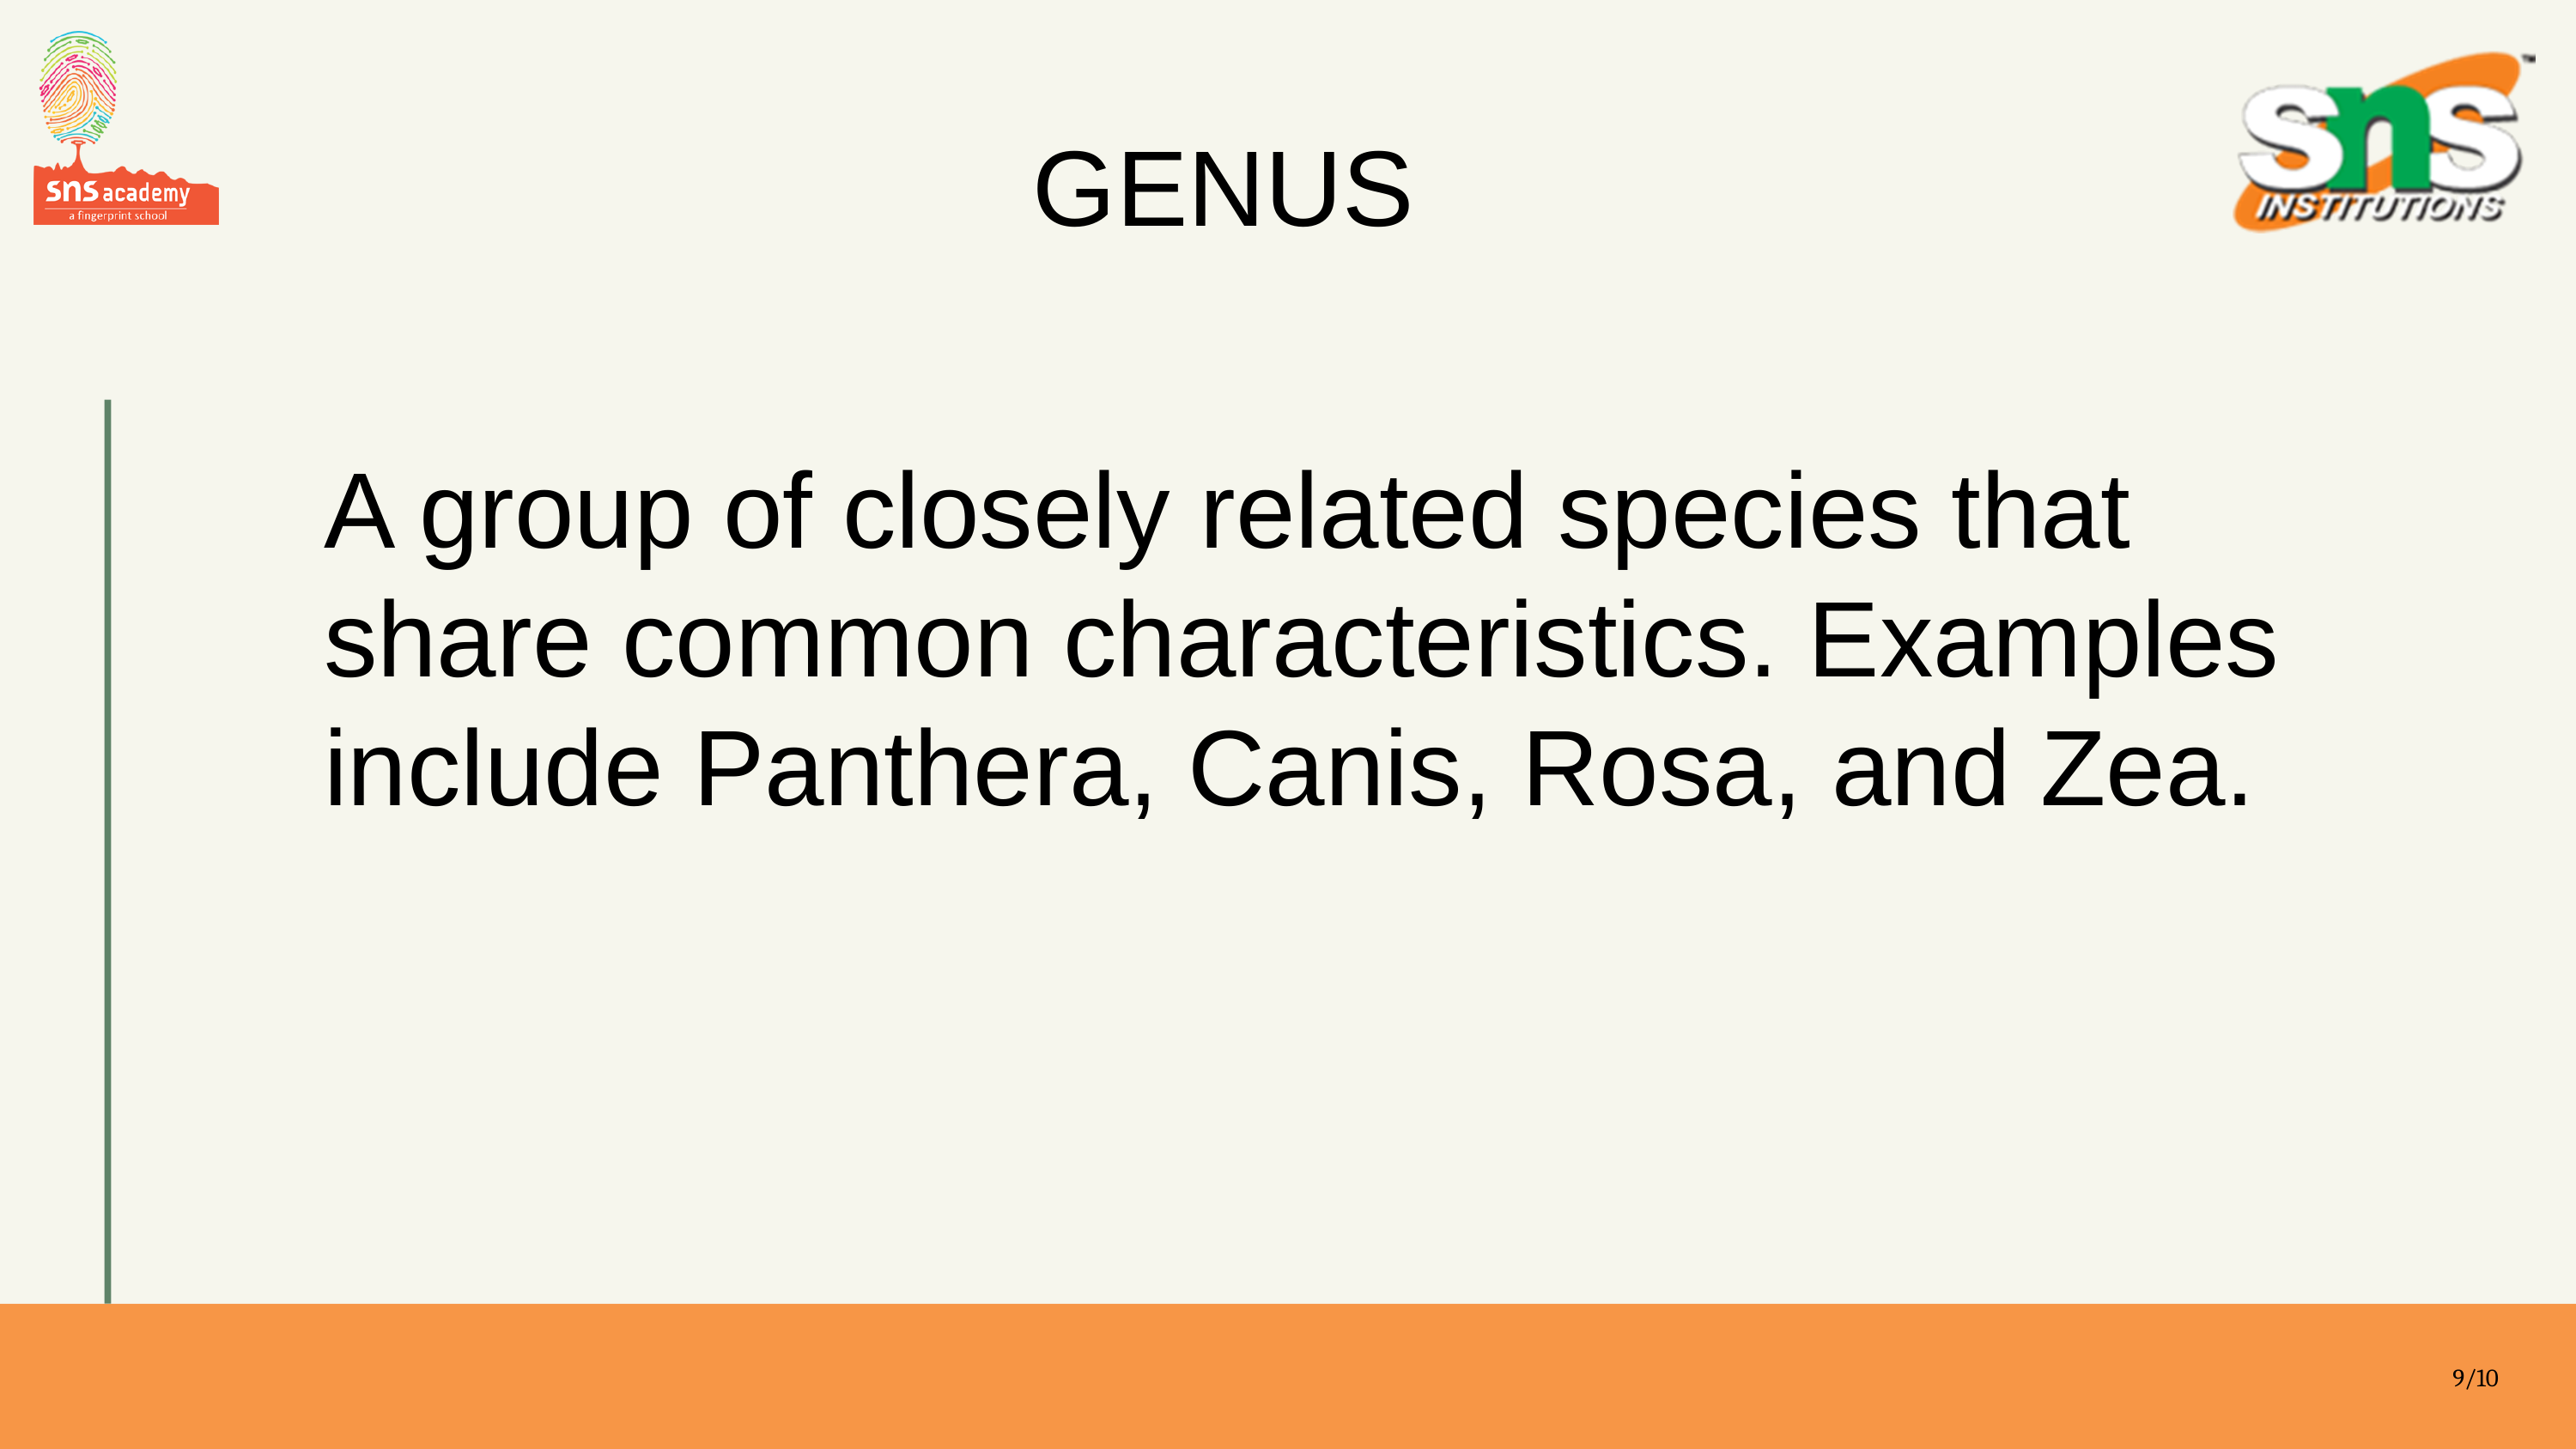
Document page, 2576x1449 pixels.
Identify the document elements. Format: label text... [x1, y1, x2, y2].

text_box A group of closely related species that share common characteristics. Examples include Panthera, Canis, Rosa, and Zea. [311, 434, 2378, 834]
picture [33, 31, 219, 225]
slide_number 9/10 [2210, 1350, 2512, 1403]
text_box GENUS [316, 112, 2131, 254]
text_box [0, 1303, 2576, 1449]
text_box [104, 399, 112, 1304]
picture [2233, 50, 2536, 233]
